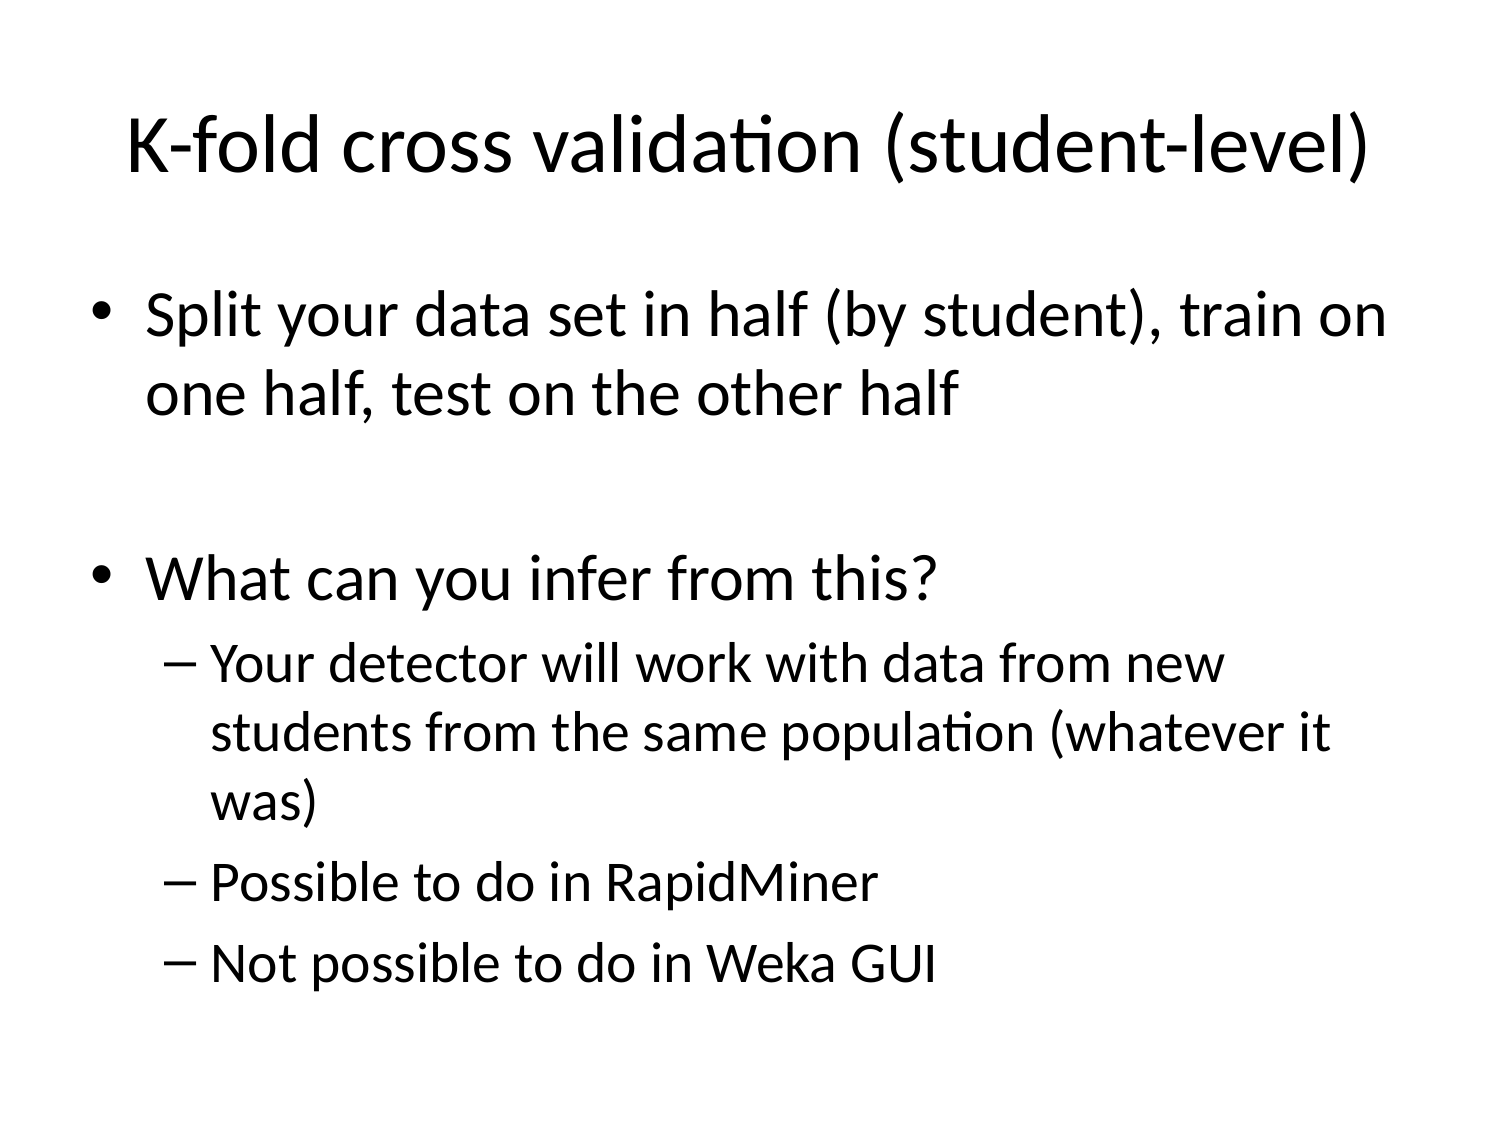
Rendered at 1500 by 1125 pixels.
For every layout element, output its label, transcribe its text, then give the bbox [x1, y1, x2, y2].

list Split your data set in half (by student), train on one half, test on the other half What can you infer from this? Your detector will work with data from new students from the same population (whatever it was) Possible to do in RapidMiner Not possible to do in Weka GUI [75, 262, 1425, 1005]
title K-fold cross validation (student-level) [75, 45, 1425, 233]
